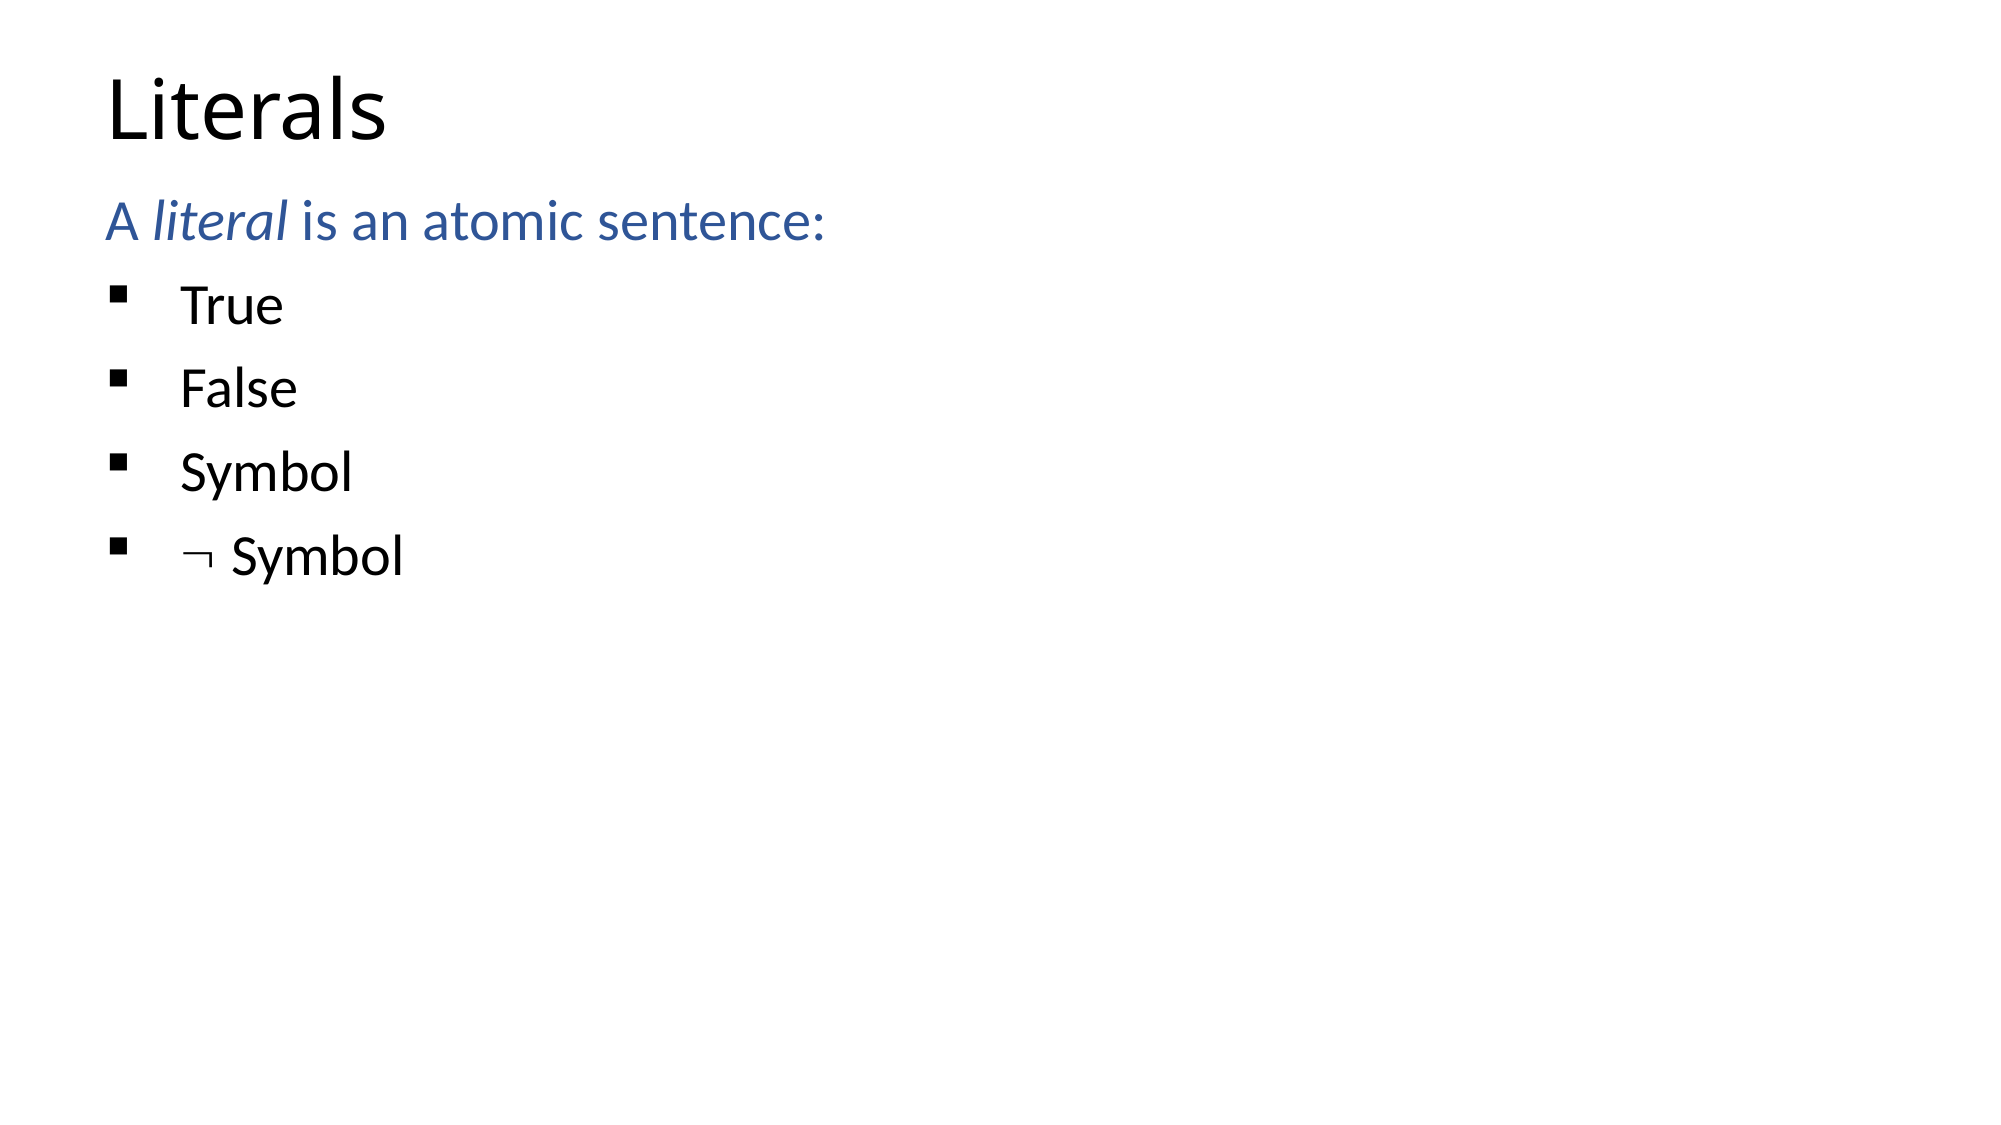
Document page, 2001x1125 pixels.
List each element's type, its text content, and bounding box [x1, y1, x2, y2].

list A literal is an atomic sentence: True False Symbol  Symbol [90, 182, 1816, 644]
title Literals [90, 60, 1816, 164]
